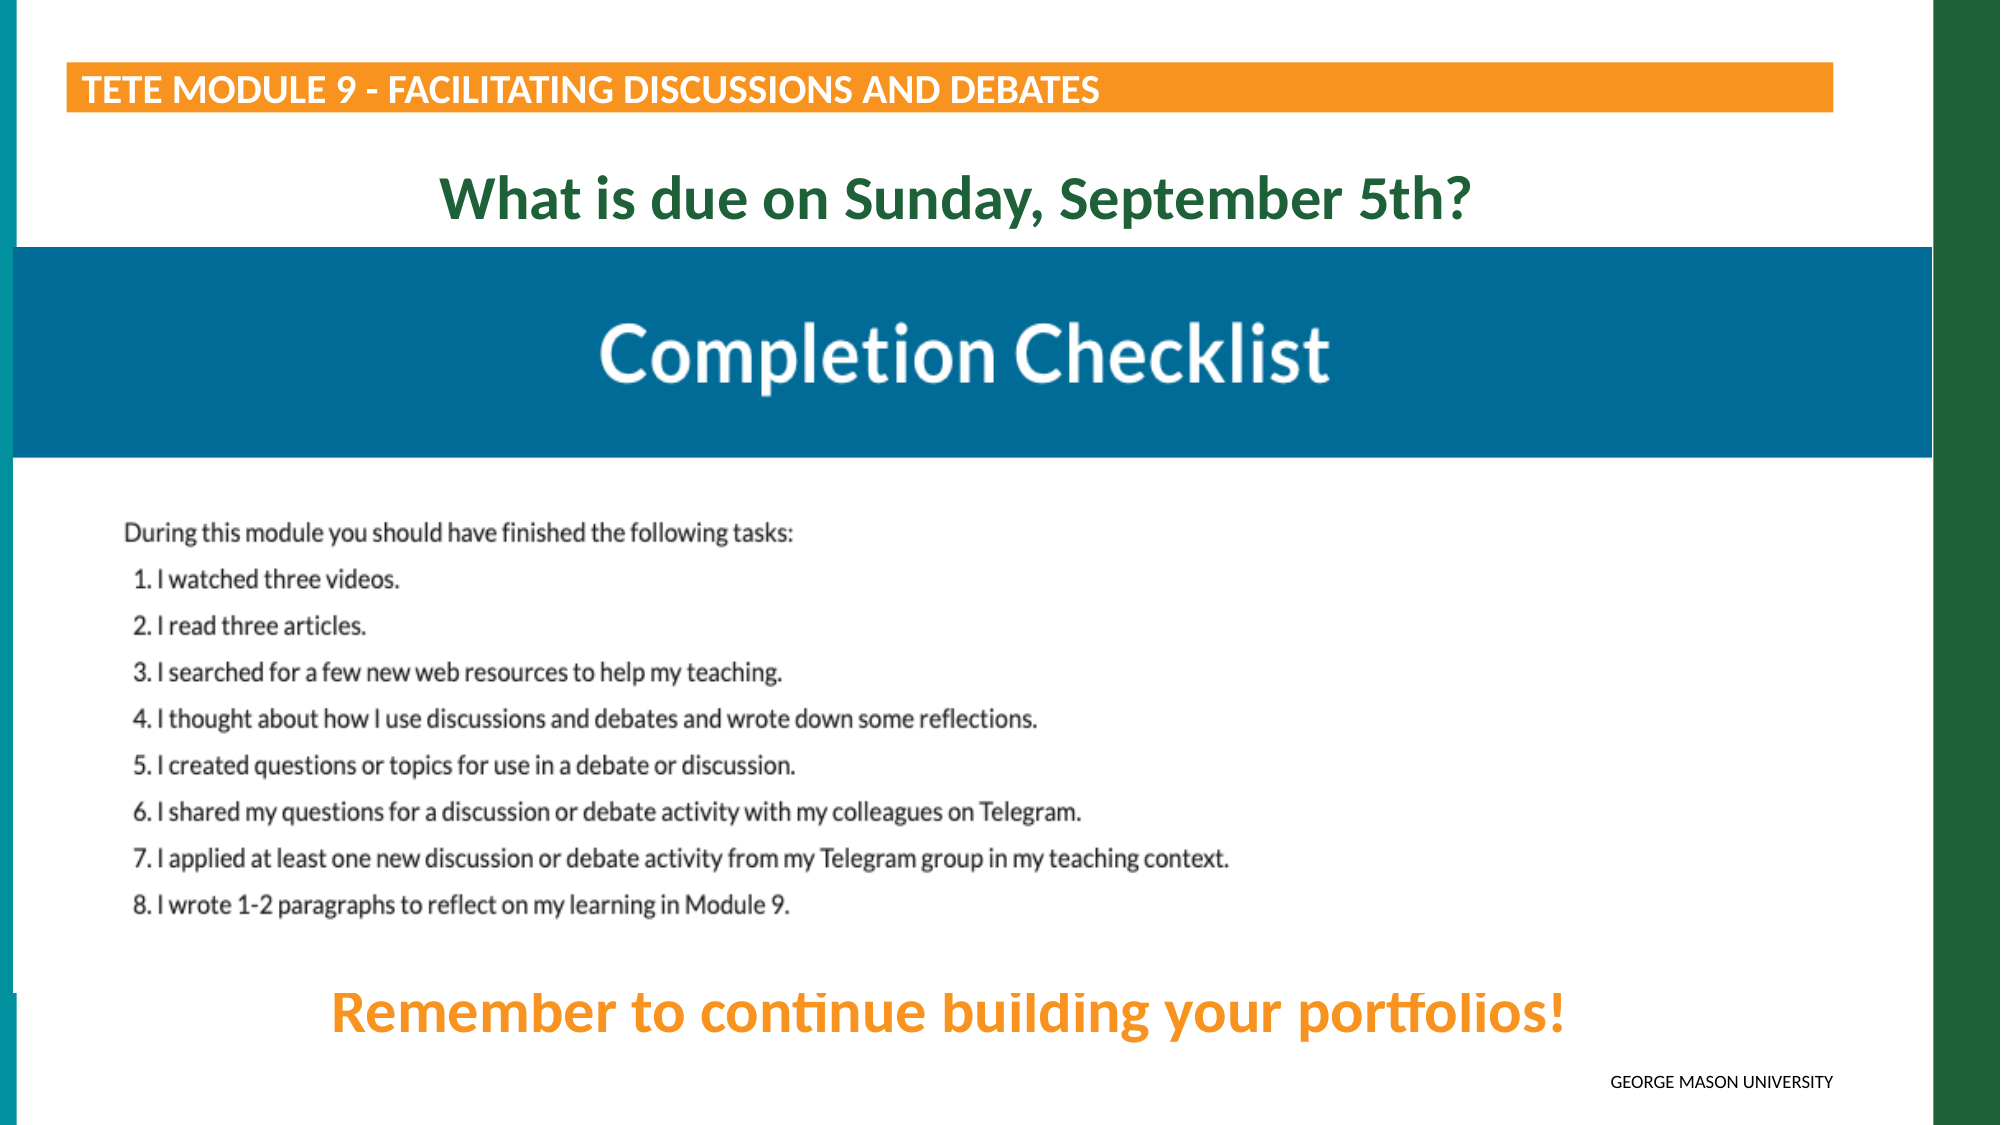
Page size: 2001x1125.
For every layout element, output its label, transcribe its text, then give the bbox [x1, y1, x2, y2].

picture [1232, 322, 1242, 382]
picture [1190, 322, 1225, 382]
picture [895, 322, 908, 336]
picture [1252, 322, 1264, 336]
picture [805, 322, 814, 382]
picture [823, 340, 858, 384]
picture [698, 340, 751, 382]
picture [762, 340, 797, 397]
picture [1303, 327, 1329, 384]
picture [1109, 340, 1145, 384]
picture [1253, 340, 1263, 382]
picture [915, 340, 952, 384]
list TETE MODULE 9 - FACILITATING DISCUSSIONS AND DEBATES [66, 62, 1834, 113]
picture [897, 340, 906, 382]
picture [862, 327, 888, 384]
picture [1015, 324, 1062, 384]
text_box What is due on Sunday, September 5th? [74, 141, 1841, 244]
picture [1070, 322, 1103, 382]
text_box Remember to continue building your portfolios! [66, 1004, 1834, 1060]
picture [601, 324, 646, 384]
picture [1150, 340, 1182, 384]
picture [1271, 340, 1299, 384]
picture [13, 458, 1933, 993]
picture [652, 340, 690, 384]
picture [959, 340, 993, 382]
